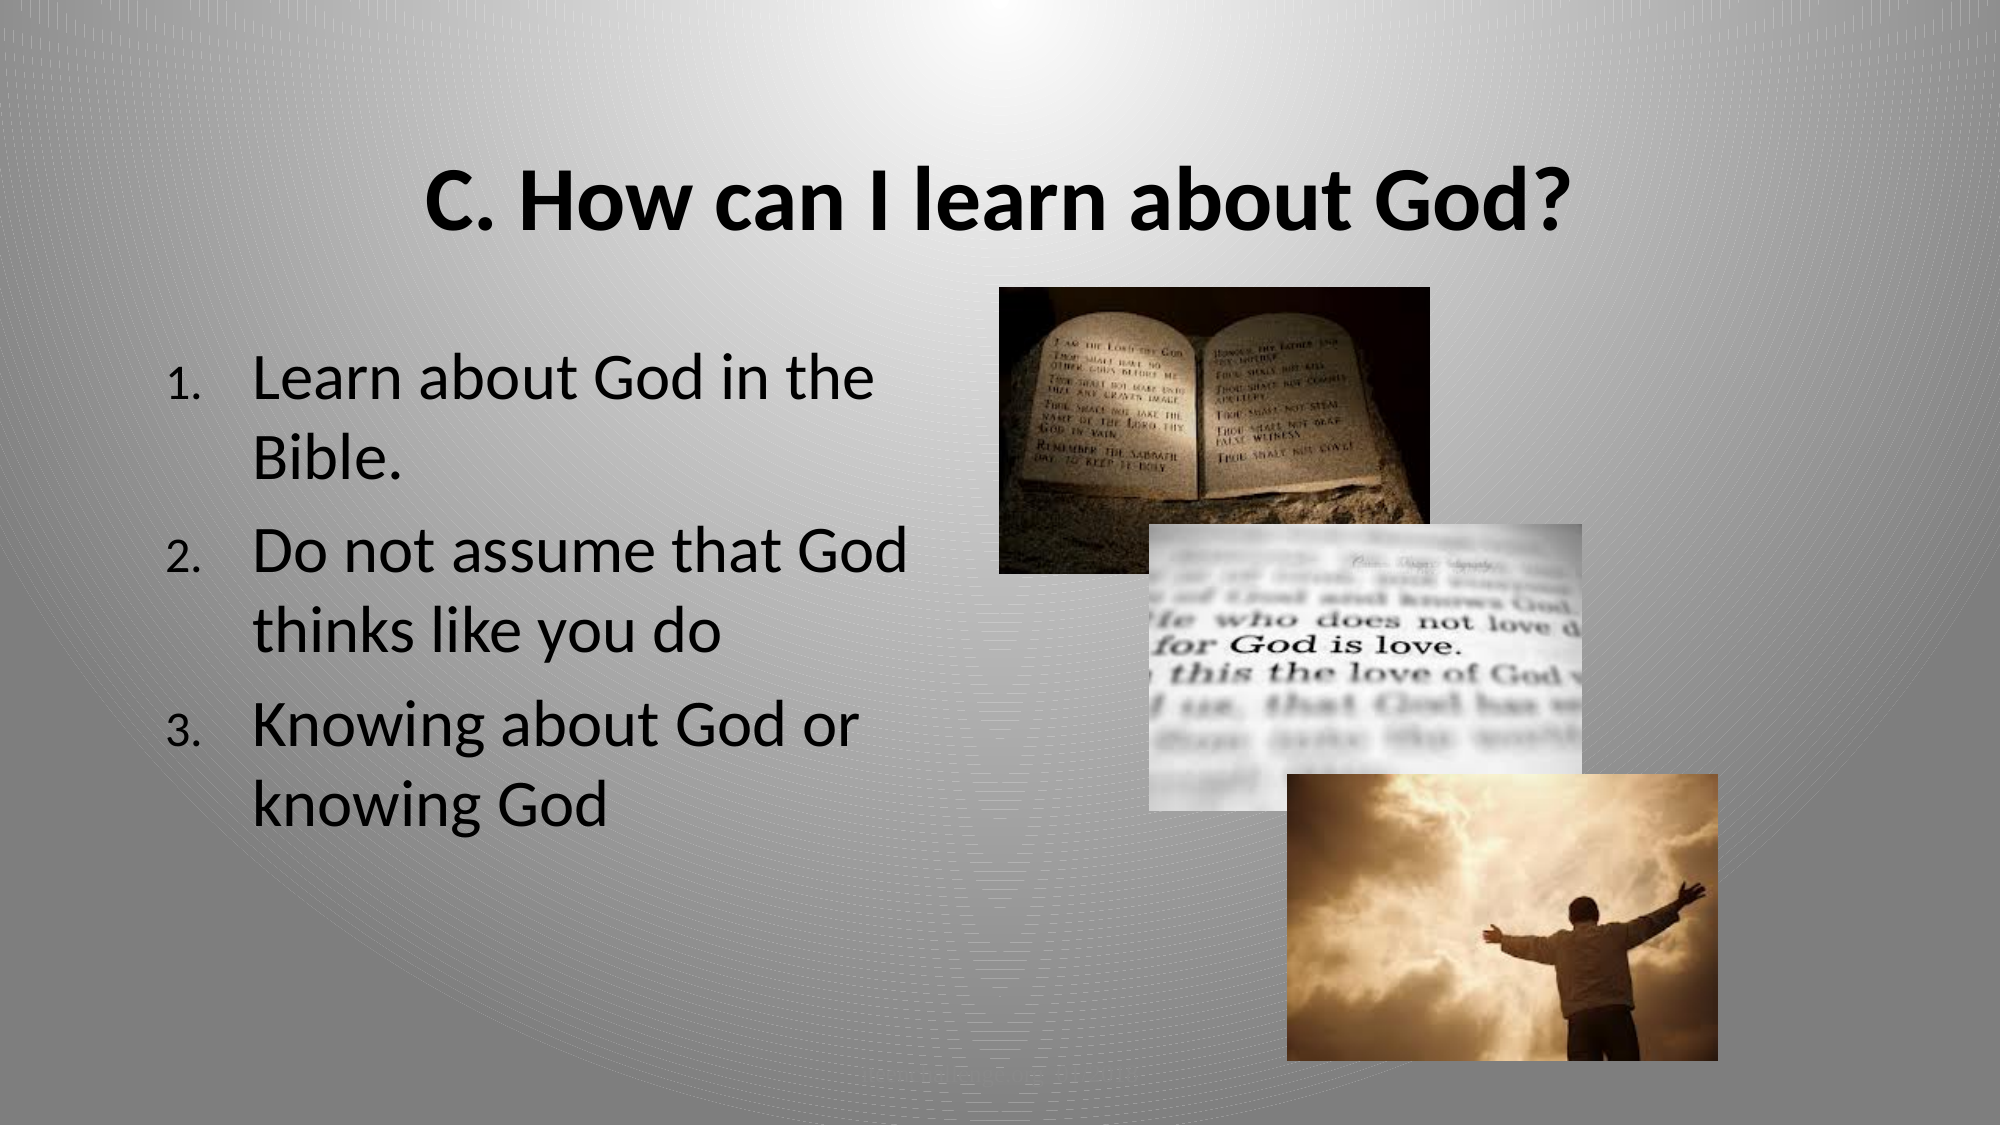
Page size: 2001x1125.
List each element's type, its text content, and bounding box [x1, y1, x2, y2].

picture [1149, 524, 1718, 1062]
footer iteenchallenge.org 01/2018 [683, 1042, 1317, 1103]
list Learn about God in the Bible. Do not assume that God thinks like you do Knowing about God or knowing God [149, 324, 984, 1001]
title C. How can I learn about God? [149, 99, 1851, 288]
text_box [999, 287, 1430, 574]
